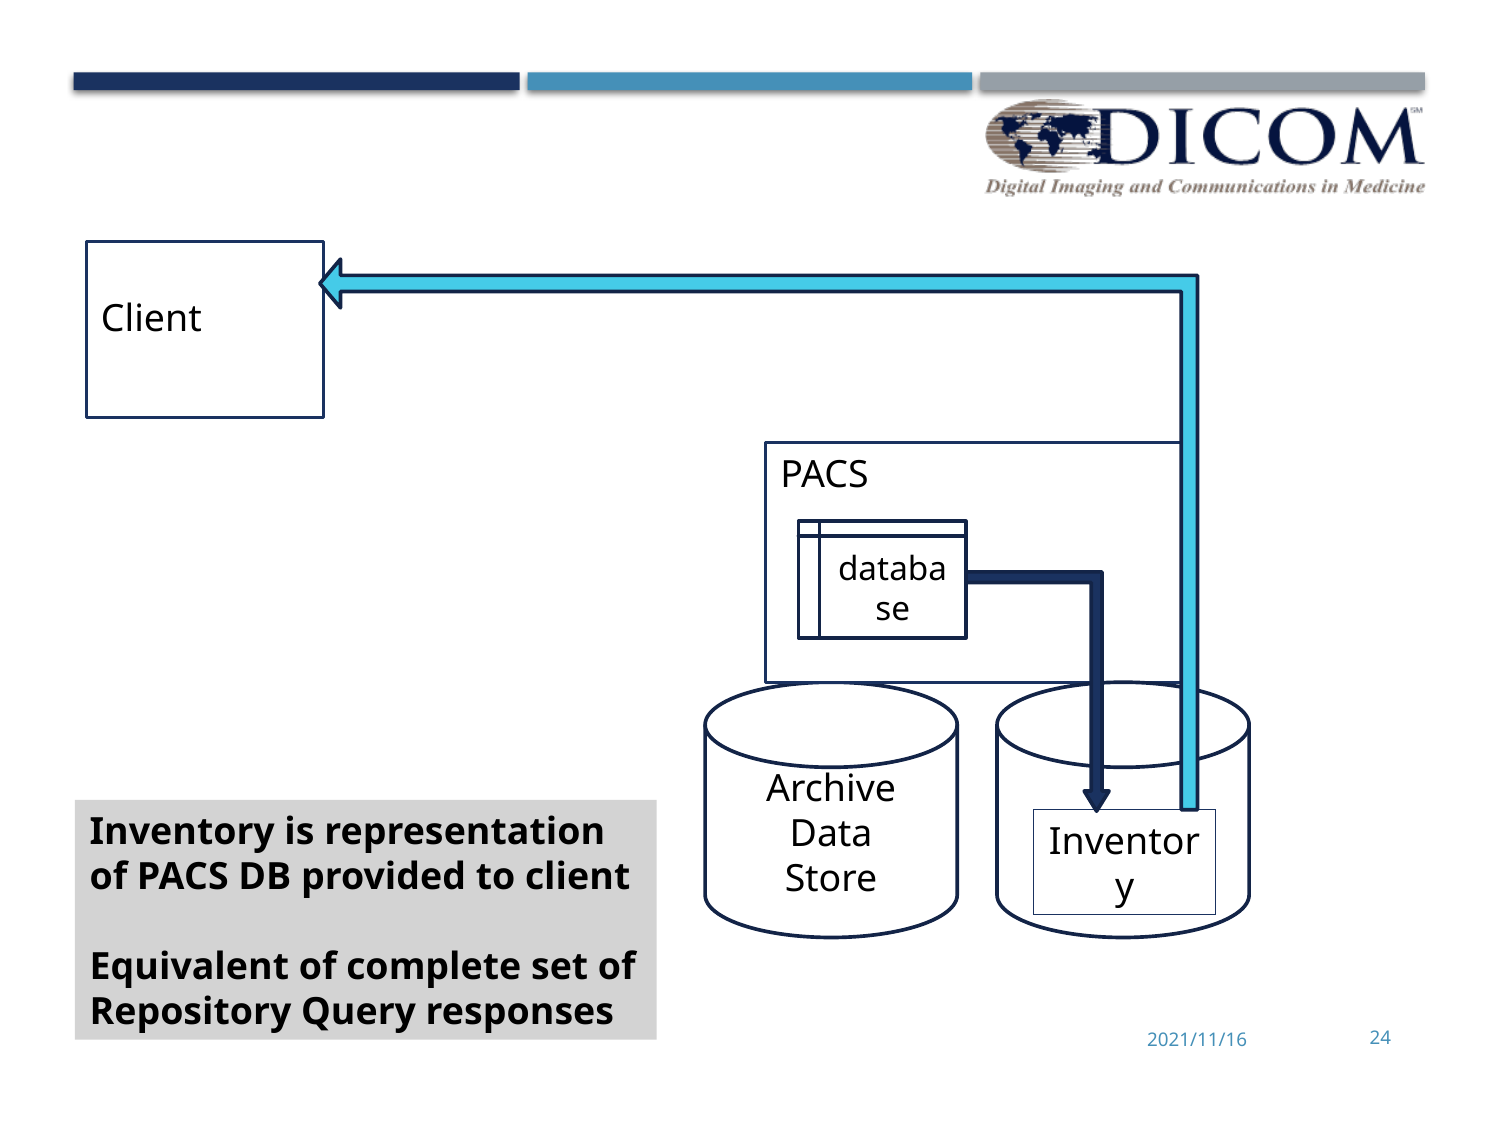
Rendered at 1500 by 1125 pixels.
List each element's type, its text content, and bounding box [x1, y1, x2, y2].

text_box [318, 257, 1200, 812]
slide_number 24 [1279, 1008, 1406, 1069]
text_box Inventory [1033, 809, 1216, 915]
text_box PACS [765, 442, 1179, 683]
text_box Inventory is representation of PACS DB provided to client Equivalent of complete set of Repository Query responses [74, 799, 657, 1040]
text_box database [796, 519, 968, 640]
picture [984, 99, 1426, 198]
text_box Client [86, 241, 324, 418]
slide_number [911, 1008, 1262, 1069]
text_box [995, 681, 1251, 940]
text_box Archive Data Store [703, 683, 960, 940]
text_box [1101, 680, 1179, 809]
text_box [964, 570, 1111, 814]
